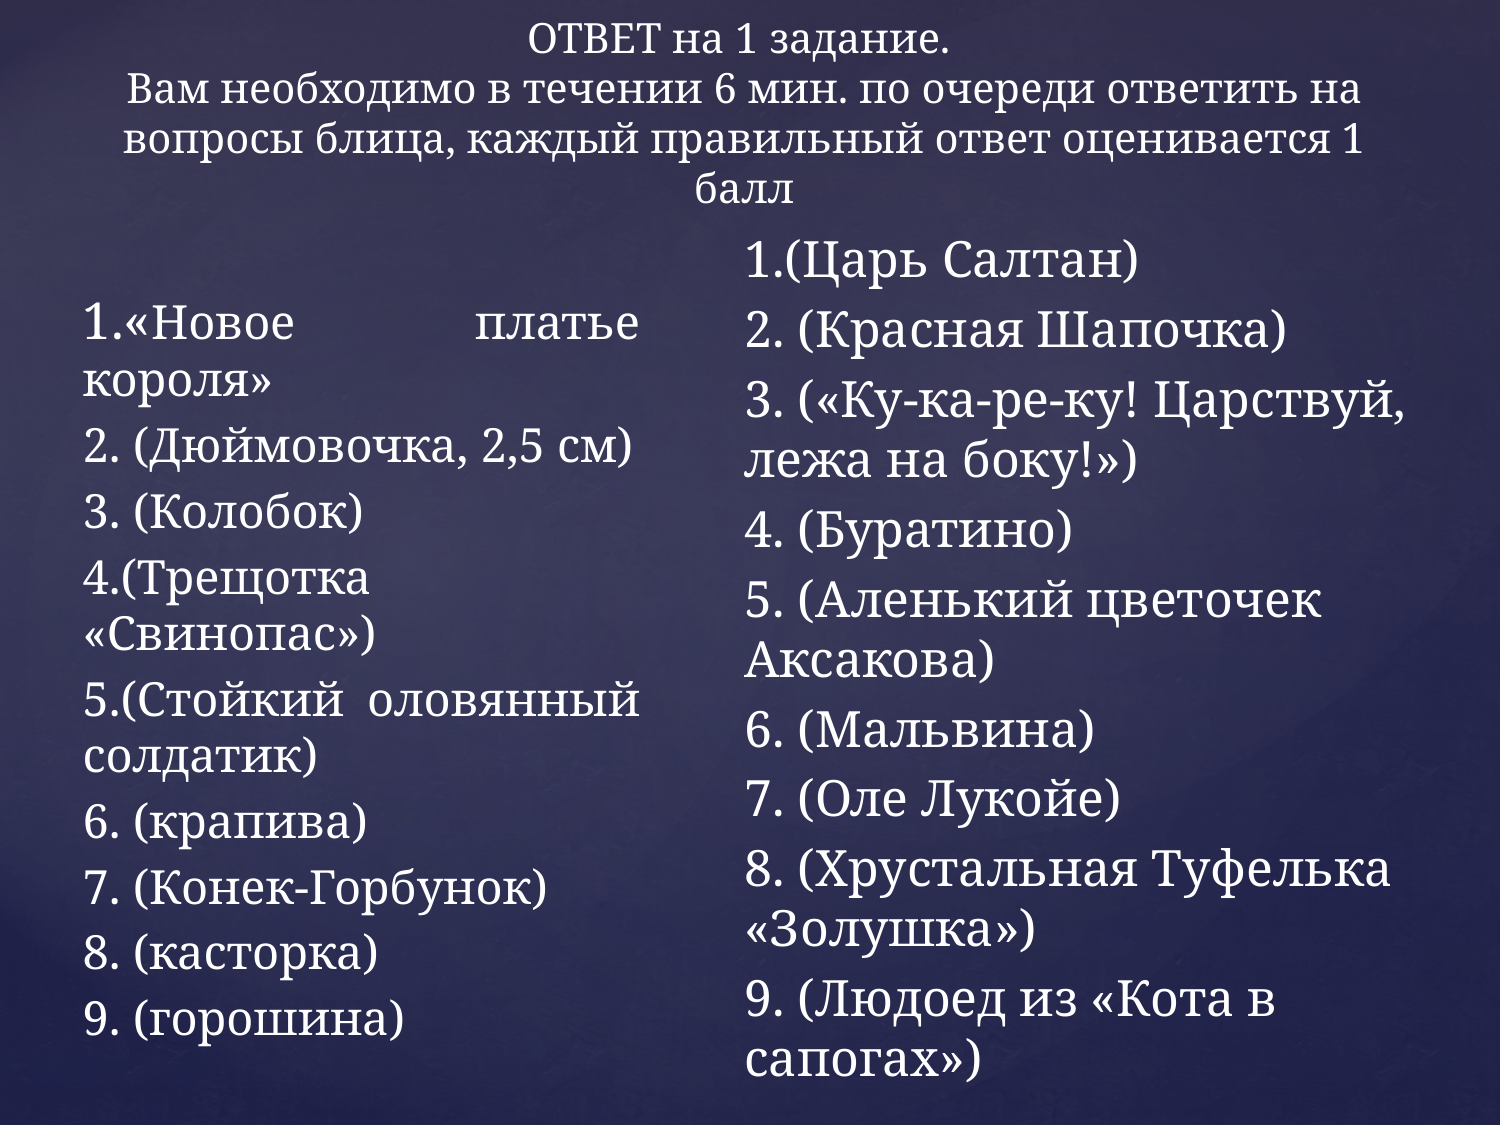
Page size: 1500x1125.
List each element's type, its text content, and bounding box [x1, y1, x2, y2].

list 1.(Царь Салтан) 2. (Красная Шапочка) 3. («Ку-ка-ре-ку! Царствуй, лежа на боку!») 4. (Буратино) 5. (Аленький цветочек Аксакова) 6. (Мальвина) 7. (Оле Лукойе) 8. (Хрустальная Туфелька «Золушка») 9. (Людоед из «Кота в сапогах») [726, 243, 1447, 1071]
title ОТВЕТ на 1 задание. Вам необходимо в течении 6 мин. по очереди ответить на вопросы блица, каждый правильный ответ оценивается 1 балл [64, 30, 1424, 220]
list 1.«Новое платье короля» 2. (Дюймовочка, 2,5 см) 3. (Колобок) 4.(Трещотка «Свинопас») 5.(Стойкий оловянный солдатик) 6. (крапива) 7. (Конек-Горбунок) 8. (касторка) 9. (горошина) [64, 278, 656, 1106]
